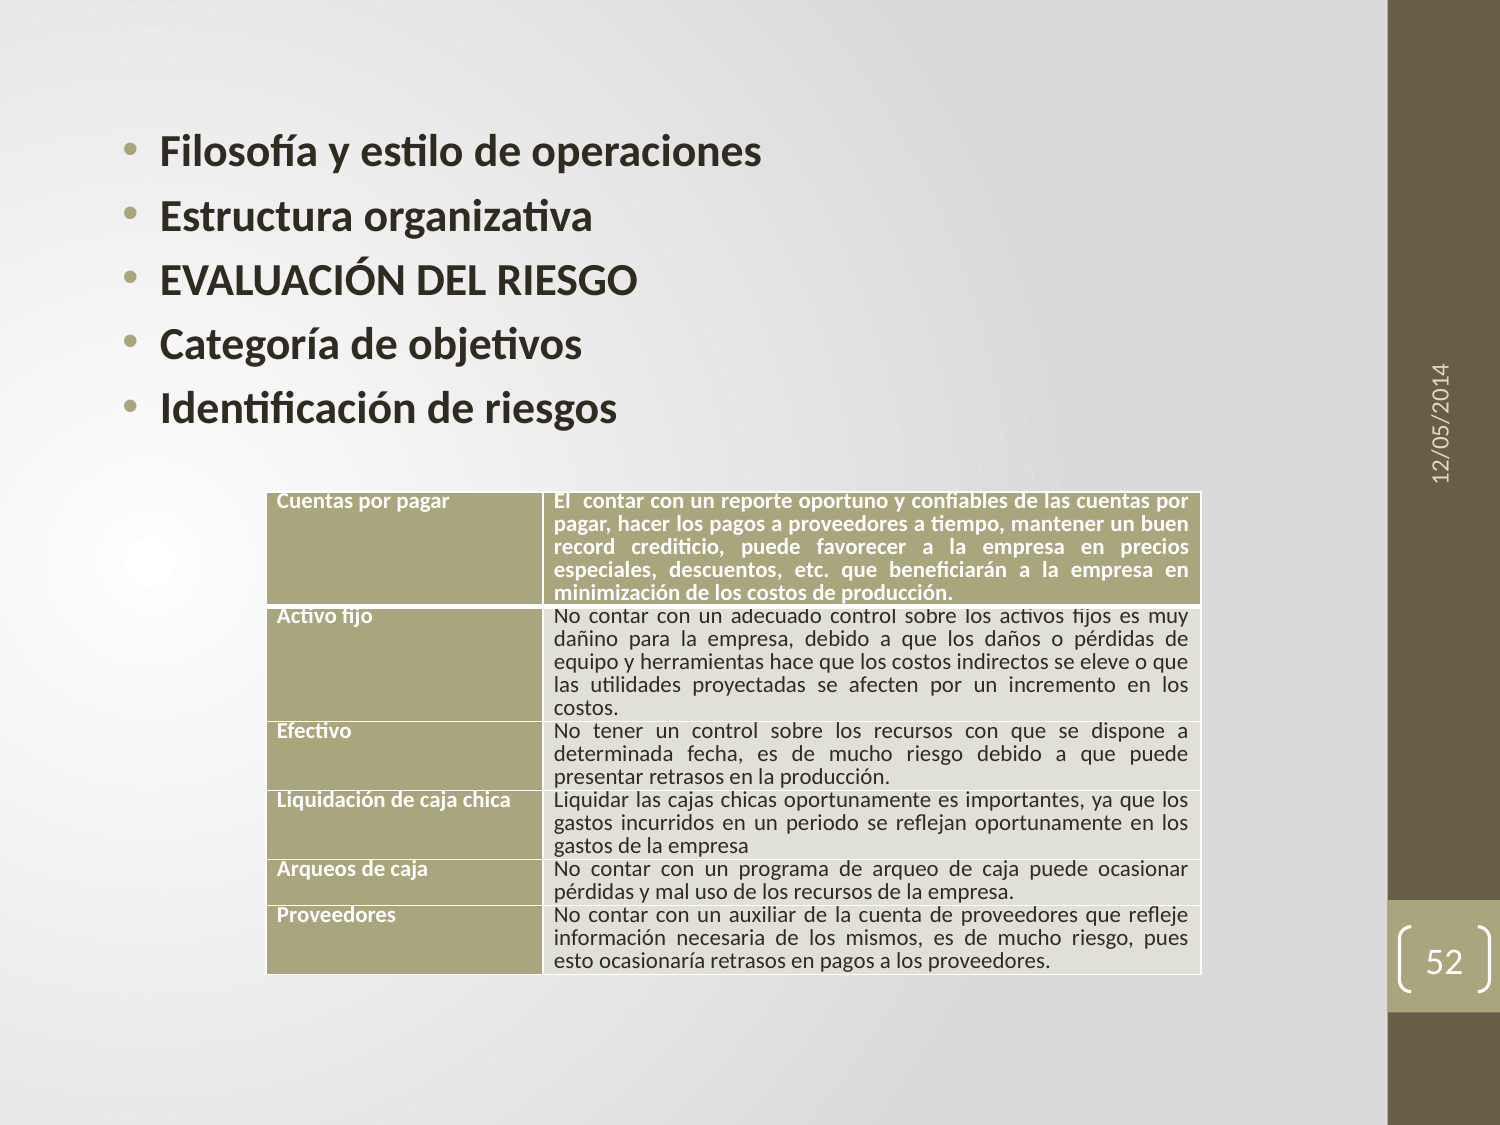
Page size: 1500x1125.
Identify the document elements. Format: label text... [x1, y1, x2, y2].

table_cell Activo fijo [267, 609, 542, 721]
list Filosofía y estilo de operaciones Estructura organizativa EVALUACIÓN DEL RIESGO Categoría de objetivos Identificación de riesgos [88, 113, 1339, 461]
table_cell Proveedores [267, 906, 542, 974]
table_cell No tener un control sobre los recursos con que se dispone a determinada fecha, es de mucho riesgo debido a que puede presentar retrasos en la producción. [544, 722, 1200, 790]
table_cell No contar con un adecuado control sobre los activos fijos es muy dañino para la empresa, debido a que los daños o pérdidas de equipo y herramientas hace que los costos indirectos se eleve o que las utilidades proyectadas se afecten por un incremento en los costos. [544, 609, 1200, 721]
table_cell Efectivo [267, 722, 542, 790]
table_cell Liquidación de caja chica [267, 791, 542, 859]
table_header El contar con un reporte oportuno y confiables de las cuentas por pagar, hacer los pagos a proveedores a tiempo, mantener un buen record crediticio, puede favorecer a la empresa en precios especiales, descuentos, etc. que beneficiarán a la empresa en minimización de los costos de producción. [544, 493, 1200, 604]
table_cell No contar con un auxiliar de la cuenta de proveedores que refleje información necesaria de los mismos, es de mucho riesgo, pues esto ocasionaría retrasos en pagos a los proveedores. [544, 906, 1200, 974]
table_cell Arqueos de caja [267, 860, 542, 905]
table_header Cuentas por pagar [267, 493, 542, 604]
slide_number 52 [1397, 925, 1492, 994]
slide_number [1408, 100, 1469, 501]
table_cell Liquidar las cajas chicas oportunamente es importantes, ya que los gastos incurridos en un periodo se reflejan oportunamente en los gastos de la empresa [544, 791, 1200, 859]
table_cell No contar con un programa de arqueo de caja puede ocasionar pérdidas y mal uso de los recursos de la empresa. [544, 860, 1200, 905]
